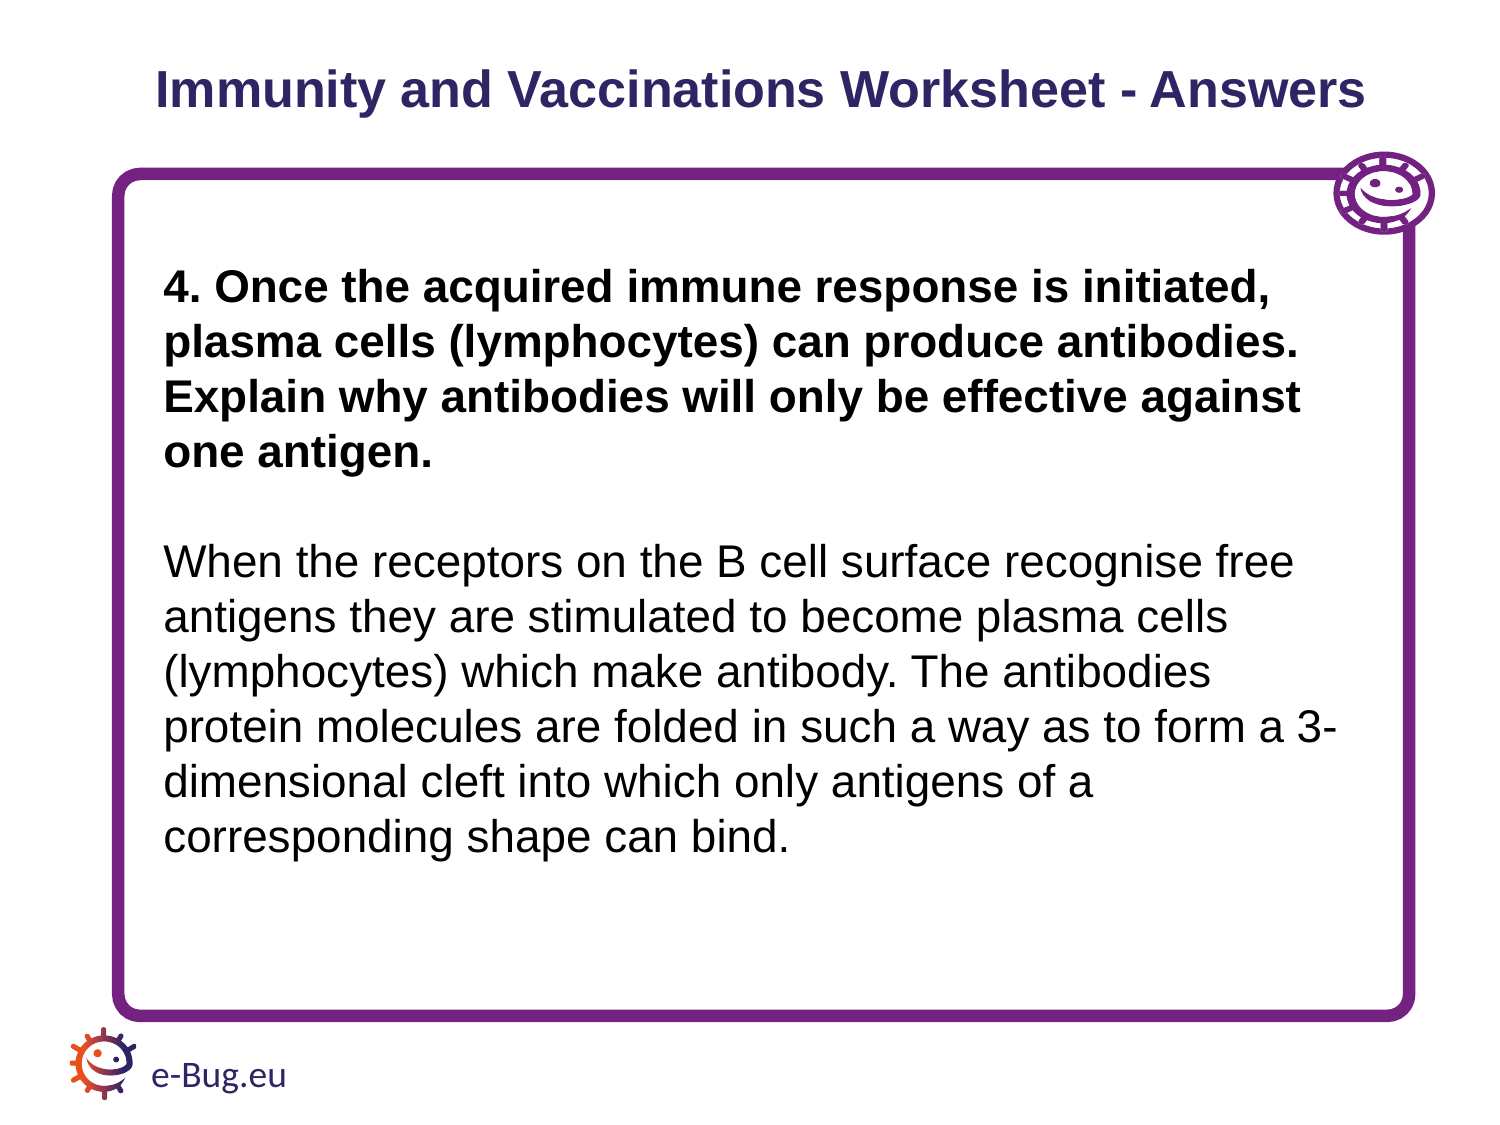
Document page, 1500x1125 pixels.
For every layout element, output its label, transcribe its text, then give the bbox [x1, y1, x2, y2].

text_box Immunity and Vaccinations Worksheet - Answers [114, 45, 1409, 137]
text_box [118, 154, 1432, 1016]
footer e-Bug.eu [136, 1042, 643, 1103]
picture [69, 1027, 137, 1103]
